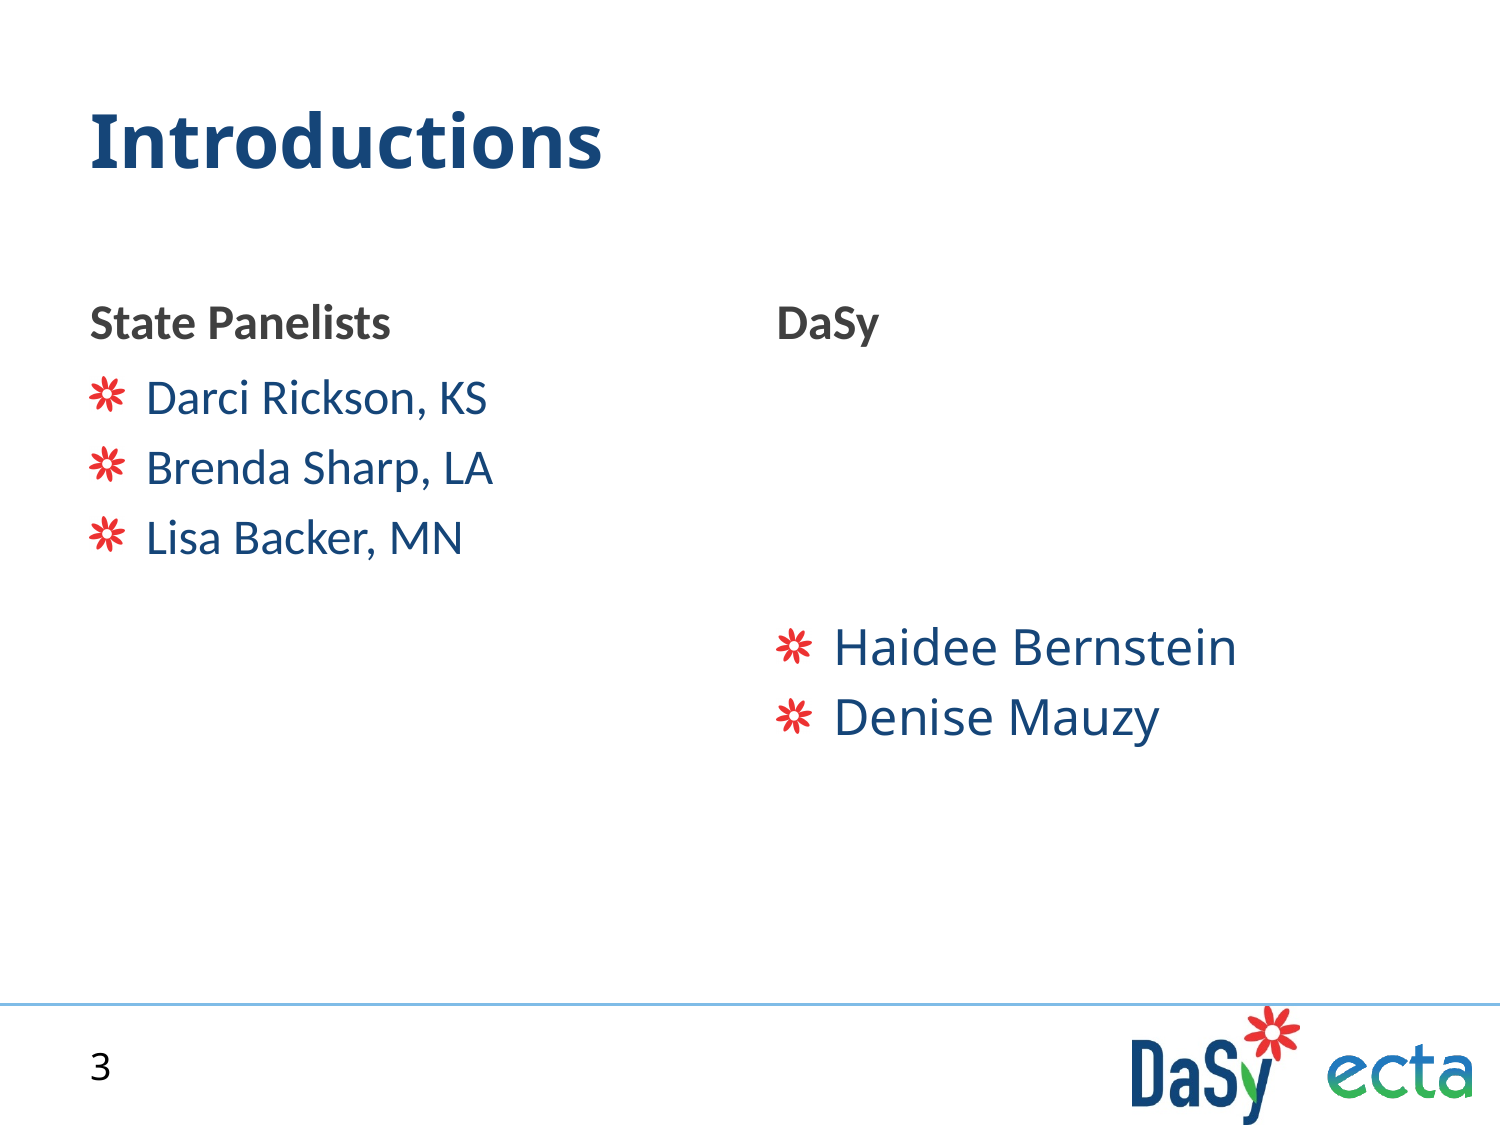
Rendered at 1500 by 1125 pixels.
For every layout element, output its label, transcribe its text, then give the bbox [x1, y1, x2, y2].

slide_number 3 [75, 1038, 425, 1098]
picture [89, 446, 125, 482]
list State Panelists [75, 251, 738, 356]
list Darci Rickson, KS Brenda Sharp, LA Lisa Backer, MN [75, 356, 738, 1005]
picture [776, 628, 812, 664]
title Introductions [75, 45, 1425, 233]
list Haidee Bernstein Denise Mauzy [761, 356, 1425, 1005]
picture [89, 516, 125, 552]
picture [776, 698, 812, 734]
picture [1132, 1006, 1300, 1125]
picture [89, 376, 125, 412]
list DaSy [761, 251, 1425, 356]
picture [1312, 1037, 1487, 1105]
